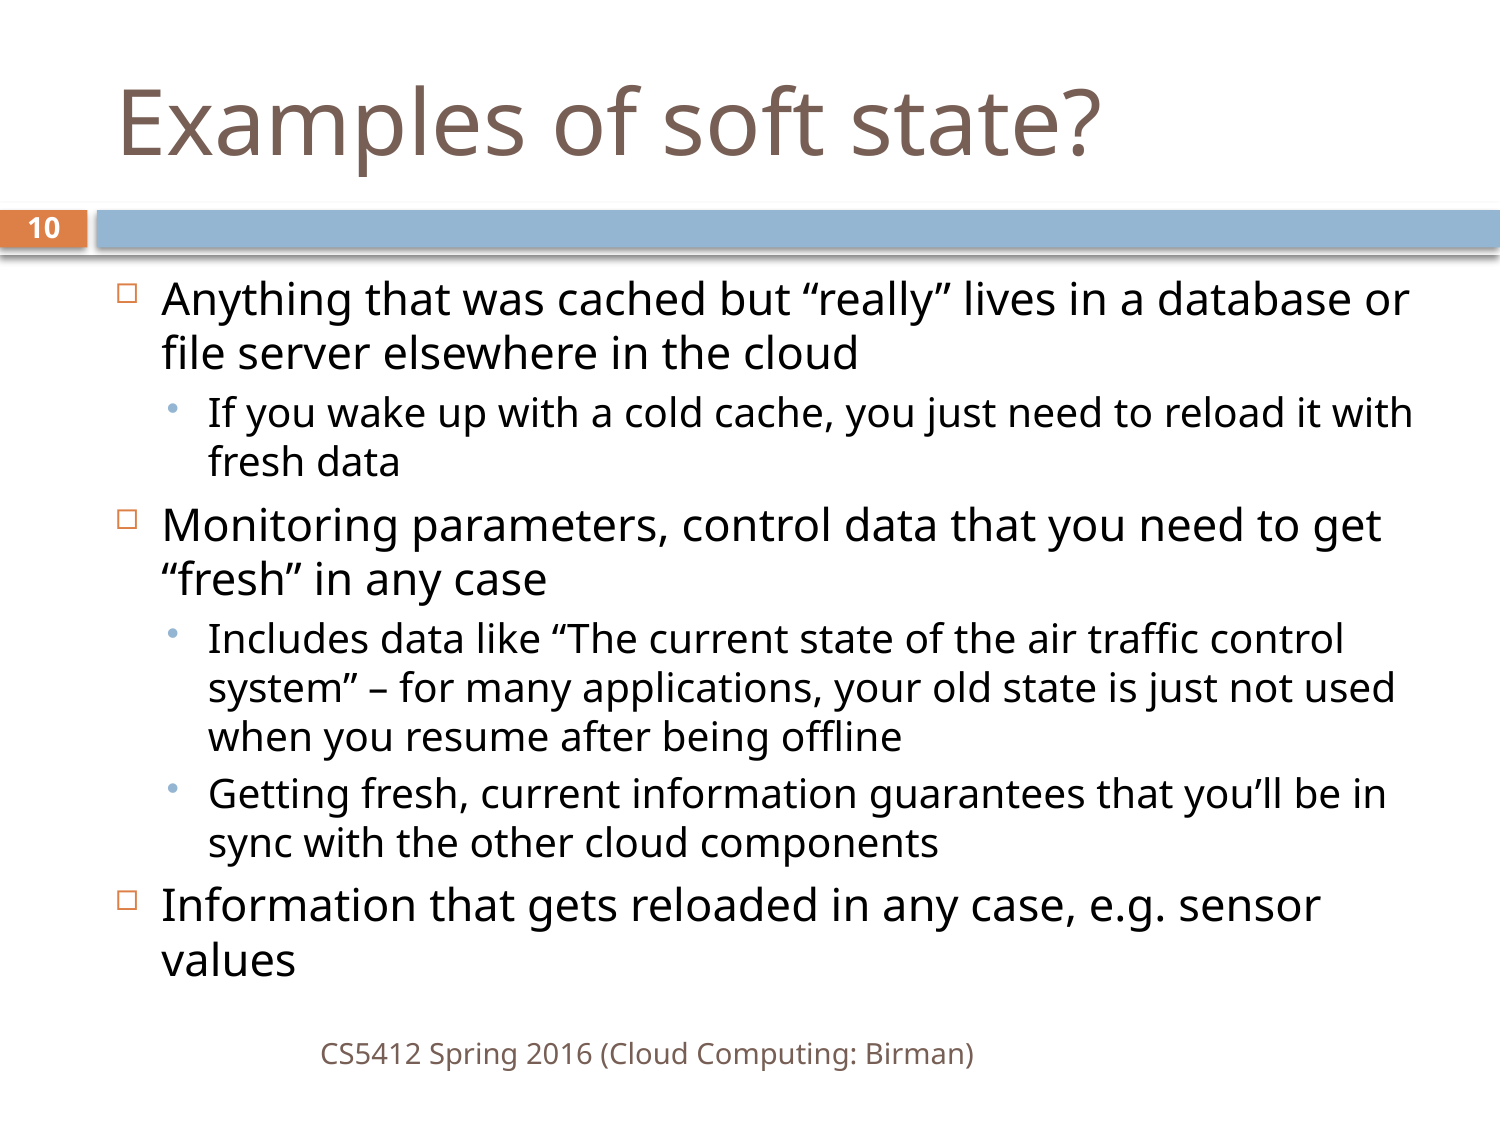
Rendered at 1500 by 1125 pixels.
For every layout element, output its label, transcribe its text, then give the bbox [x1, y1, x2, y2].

slide_number 10 [0, 208, 88, 249]
list Anything that was cached but “really” lives in a database or file server elsewhere in the cloud If you wake up with a cold cache, you just need to reload it with fresh data Monitoring parameters, control data that you need to get “fresh” in any case Includes data like “The current state of the air traffic control system” – for many applications, your old state is just not used when you resume after being offline Getting fresh, current information guarantees that you’ll be in sync with the other cloud components Information that gets reloaded in any case, e.g. sensor values [100, 262, 1463, 1000]
footer CS5412 Spring 2016 (Cloud Computing: Birman) [99, 1024, 990, 1085]
title Examples of soft state? [100, 37, 1438, 200]
